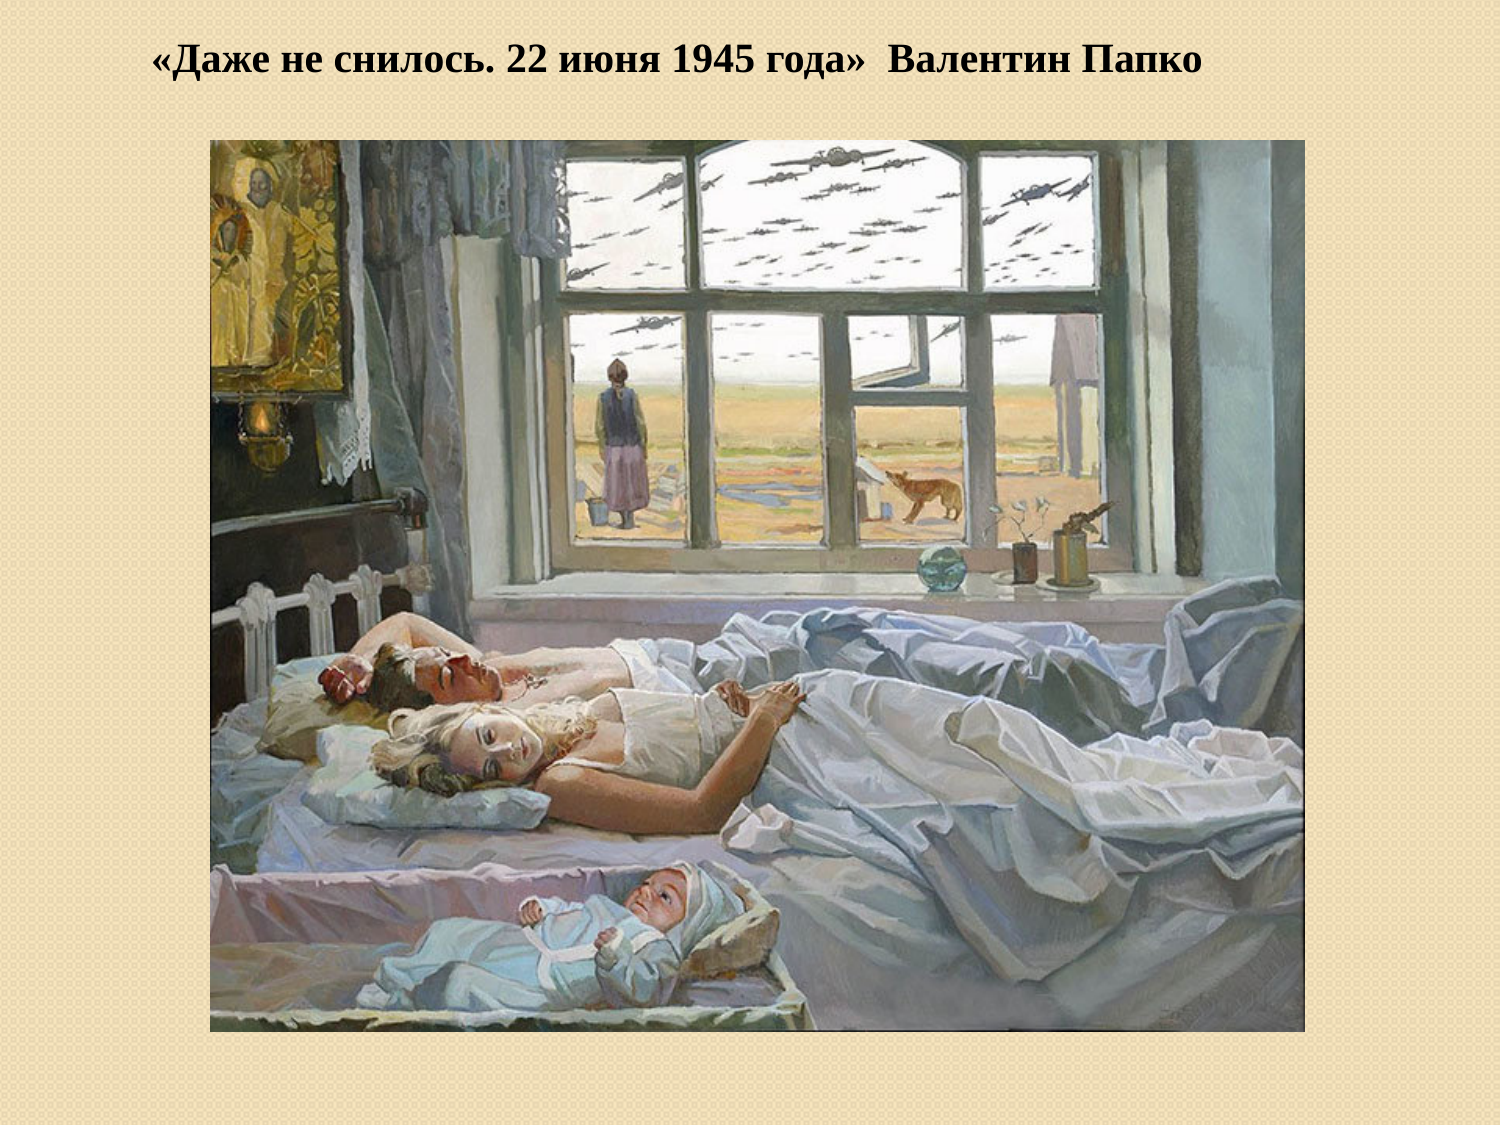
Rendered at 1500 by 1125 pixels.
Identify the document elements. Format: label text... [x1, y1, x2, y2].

picture [210, 140, 1305, 1032]
list «Даже не снилось. 22 июня 1945 года» Валентин Папко [128, 23, 1243, 141]
